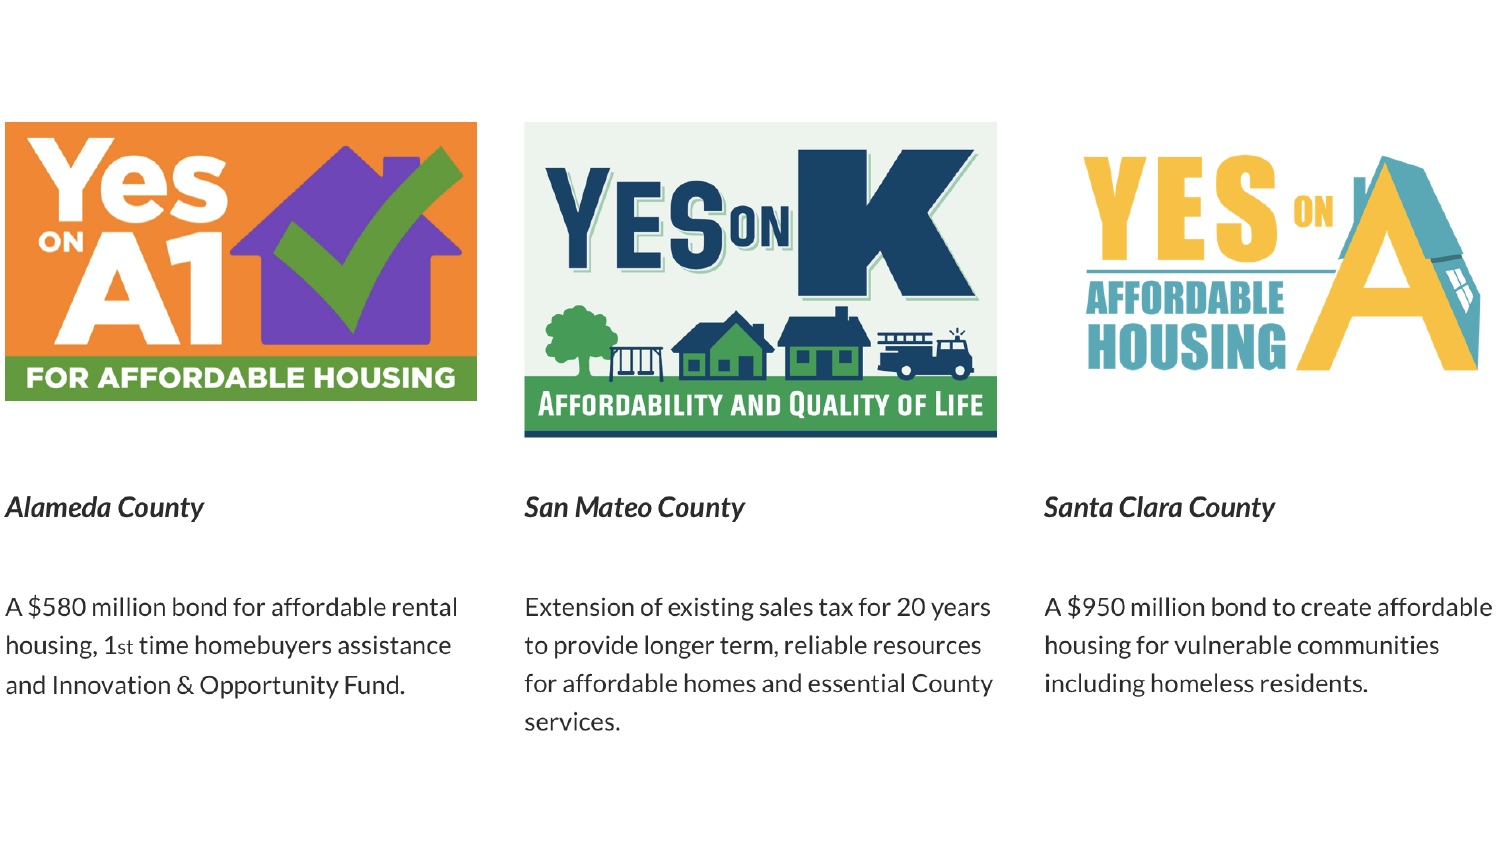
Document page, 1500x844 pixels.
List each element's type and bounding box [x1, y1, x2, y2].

picture [0, 114, 1500, 762]
